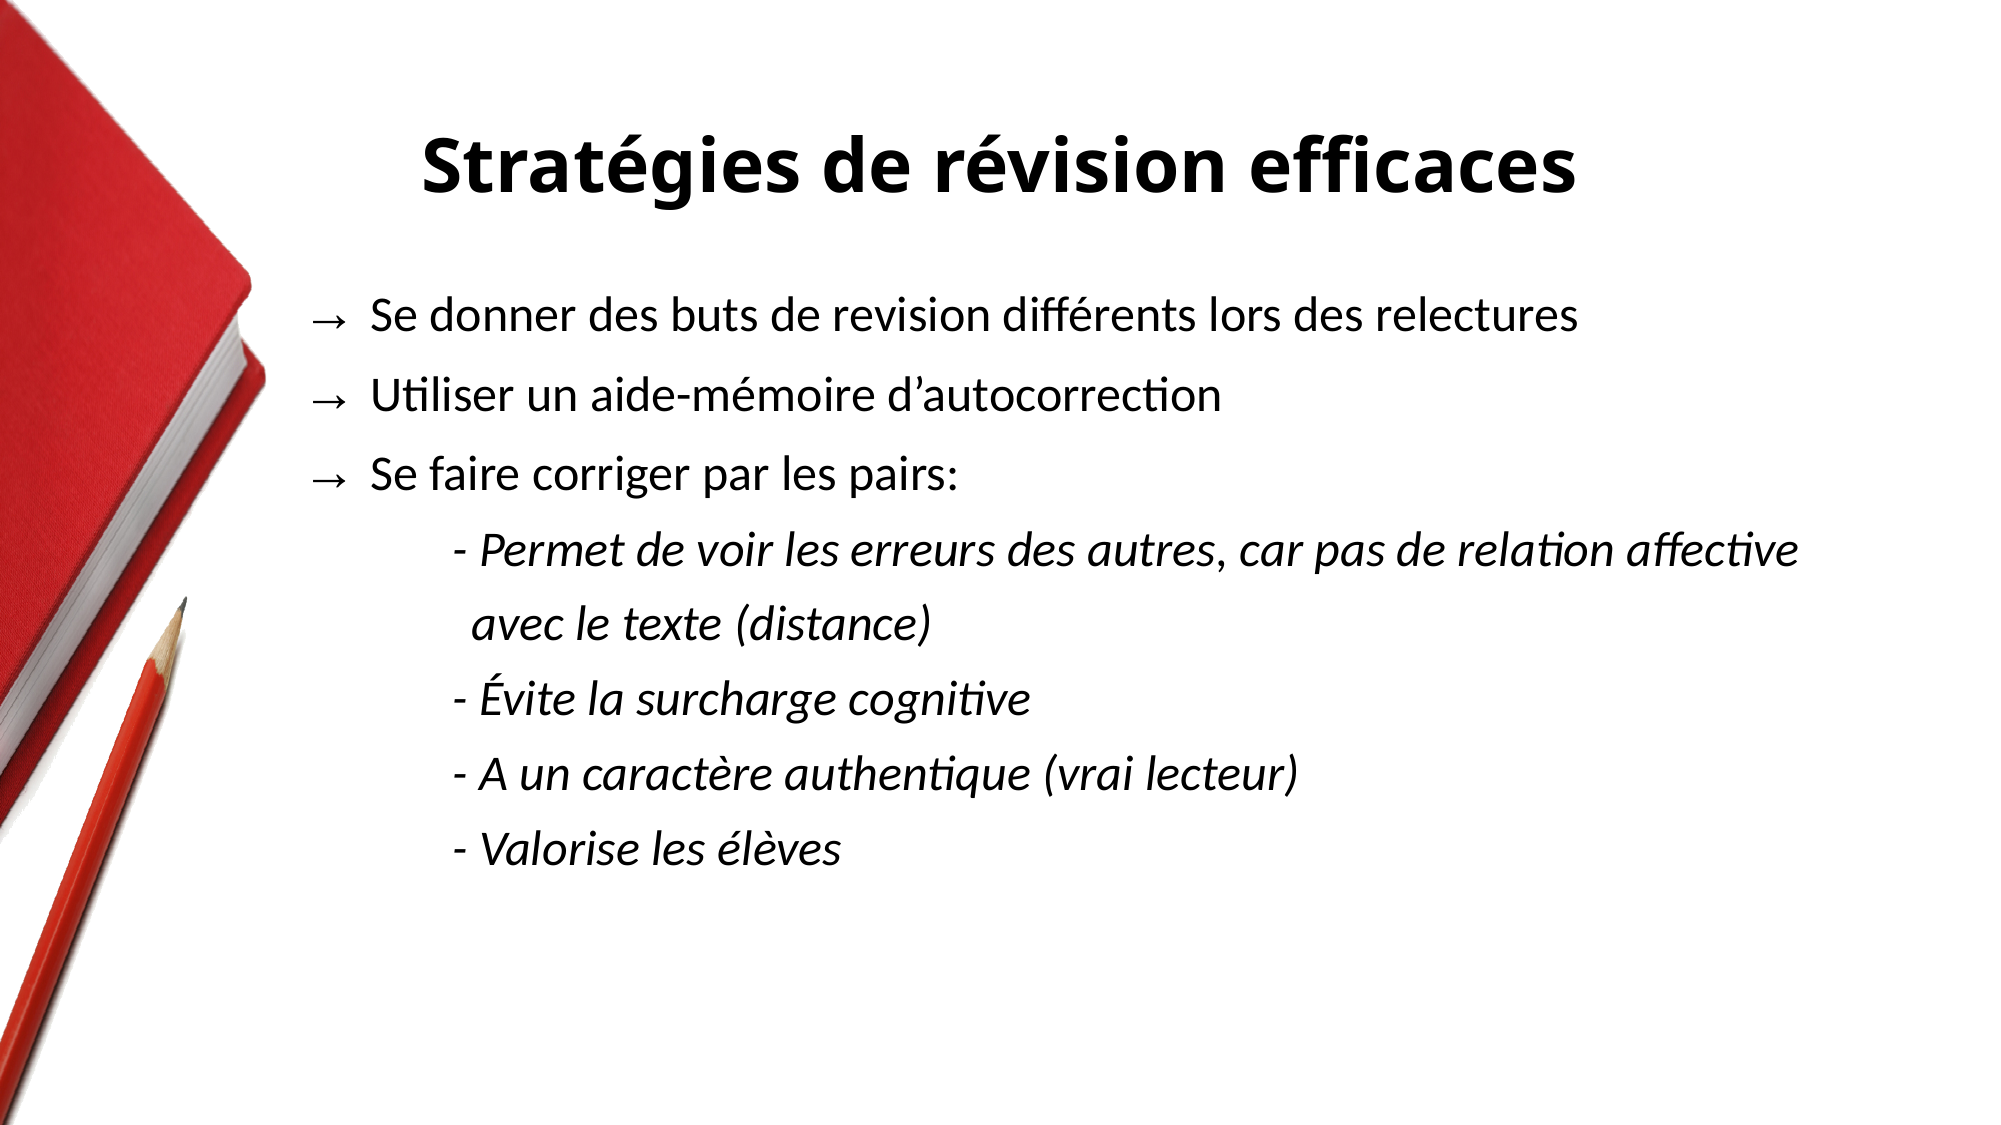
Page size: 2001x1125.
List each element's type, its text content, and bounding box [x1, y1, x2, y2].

picture [0, 0, 385, 1125]
list → Se donner des buts de revision différents lors des relectures → Utiliser un aide-mémoire d’autocorrection → Se faire corriger par les pairs: - Permet de voir les erreurs des autres, car pas de relation affective avec le texte (distance) - Évite la surcharge cognitive - A un caractère authentique (vrai lecteur) - Valorise les élèves [385, 277, 1863, 992]
title Stratégies de révision efficaces [385, 59, 1863, 277]
